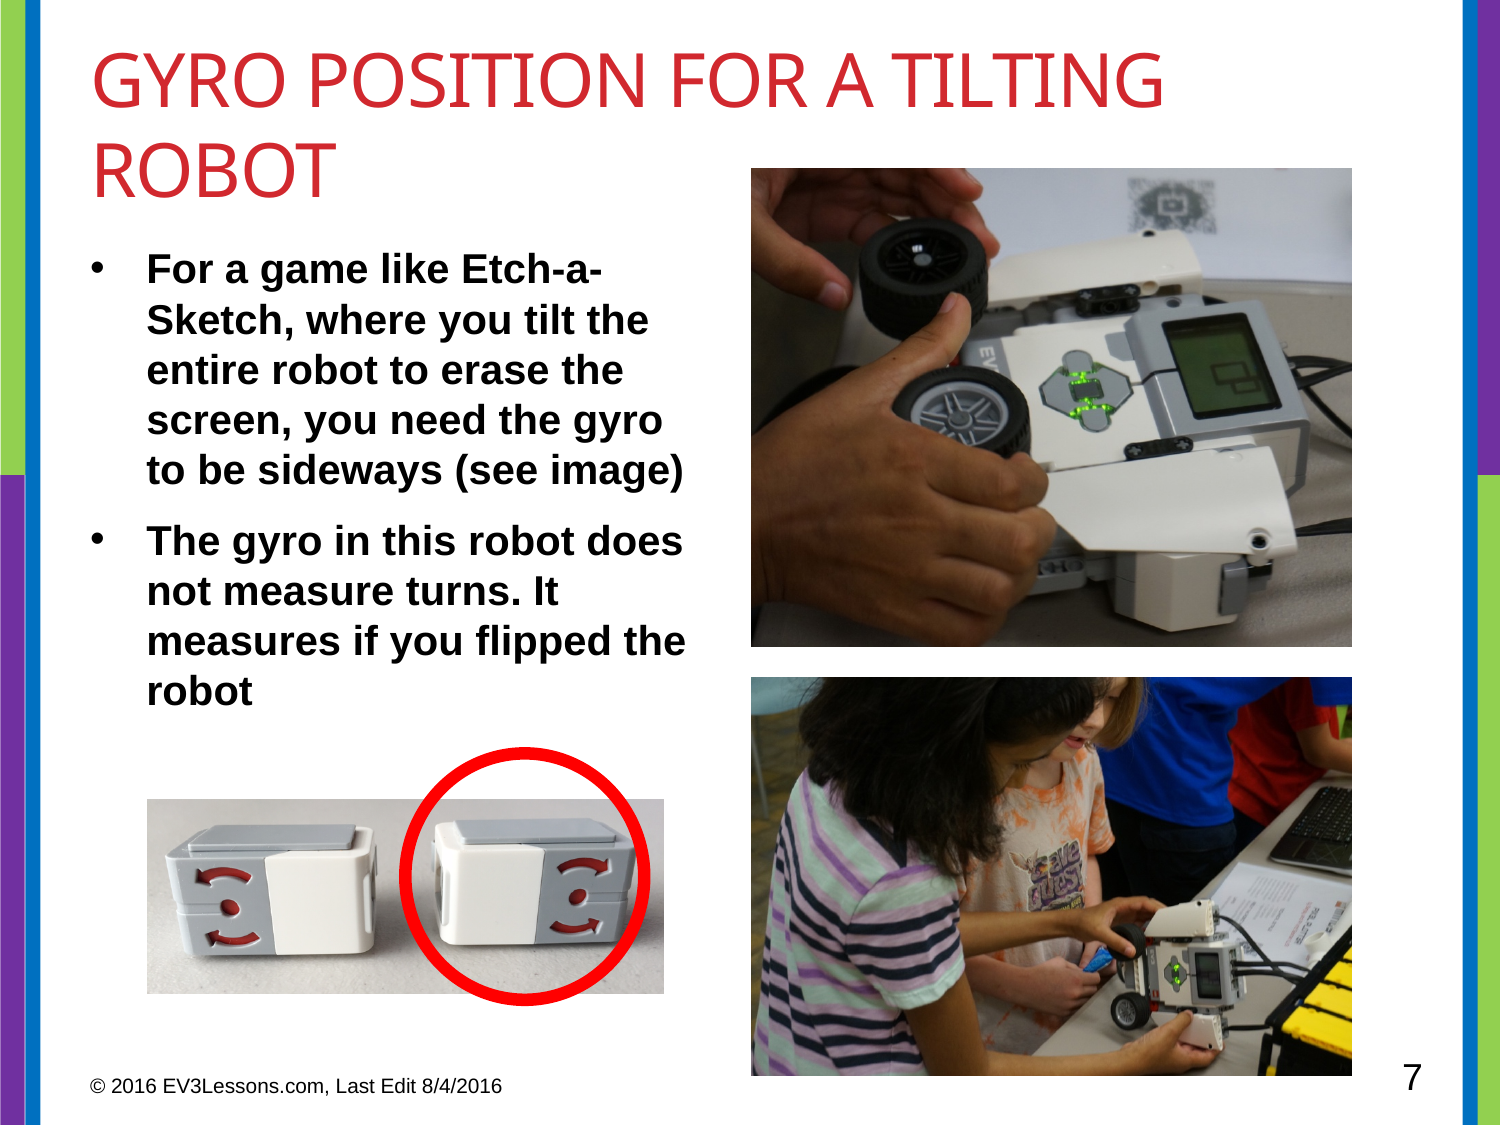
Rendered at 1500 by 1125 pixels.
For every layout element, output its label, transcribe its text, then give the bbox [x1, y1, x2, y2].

picture [750, 168, 1352, 648]
picture [750, 676, 1352, 1077]
slide_number 7 [1387, 1045, 1491, 1106]
title GYRO POSITION For a TILTING ROBOT [75, 25, 1428, 250]
text_box [433, 751, 616, 793]
text_box [497, 999, 552, 1003]
picture [146, 799, 664, 995]
footer © 2016 EV3Lessons.com, Last Edit 8/4/2016 [75, 1065, 638, 1112]
list For a game like Etch-a-Sketch, where you tilt the entire robot to erase the screen, you need the gyro to be sideways (see image) The gyro in this robot does not measure turns. It measures if you flipped the robot [75, 234, 716, 1077]
